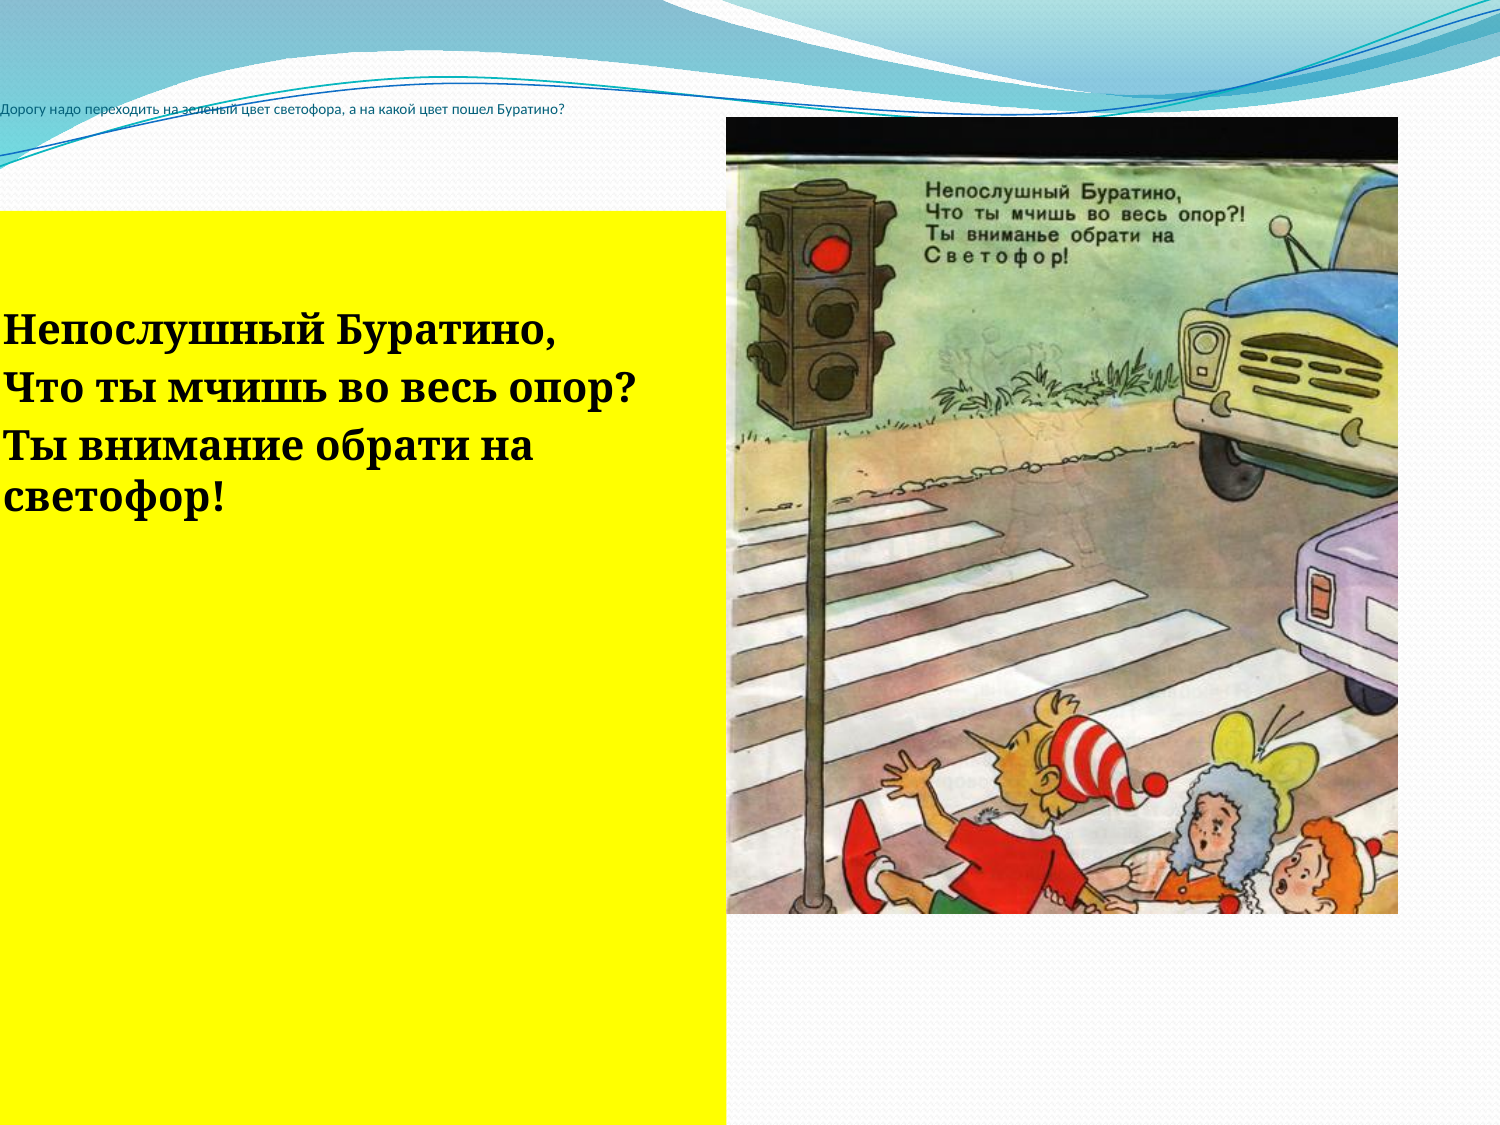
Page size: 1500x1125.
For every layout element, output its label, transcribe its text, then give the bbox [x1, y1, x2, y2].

list Непослушный Буратино, Что ты мчишь во весь опор? Ты внимание обрати на светофор! [0, 210, 727, 1125]
title Дорогу надо переходить на зеленый цвет светофора, а на какой цвет пошел Буратино? [0, 0, 1500, 118]
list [726, 116, 1398, 915]
